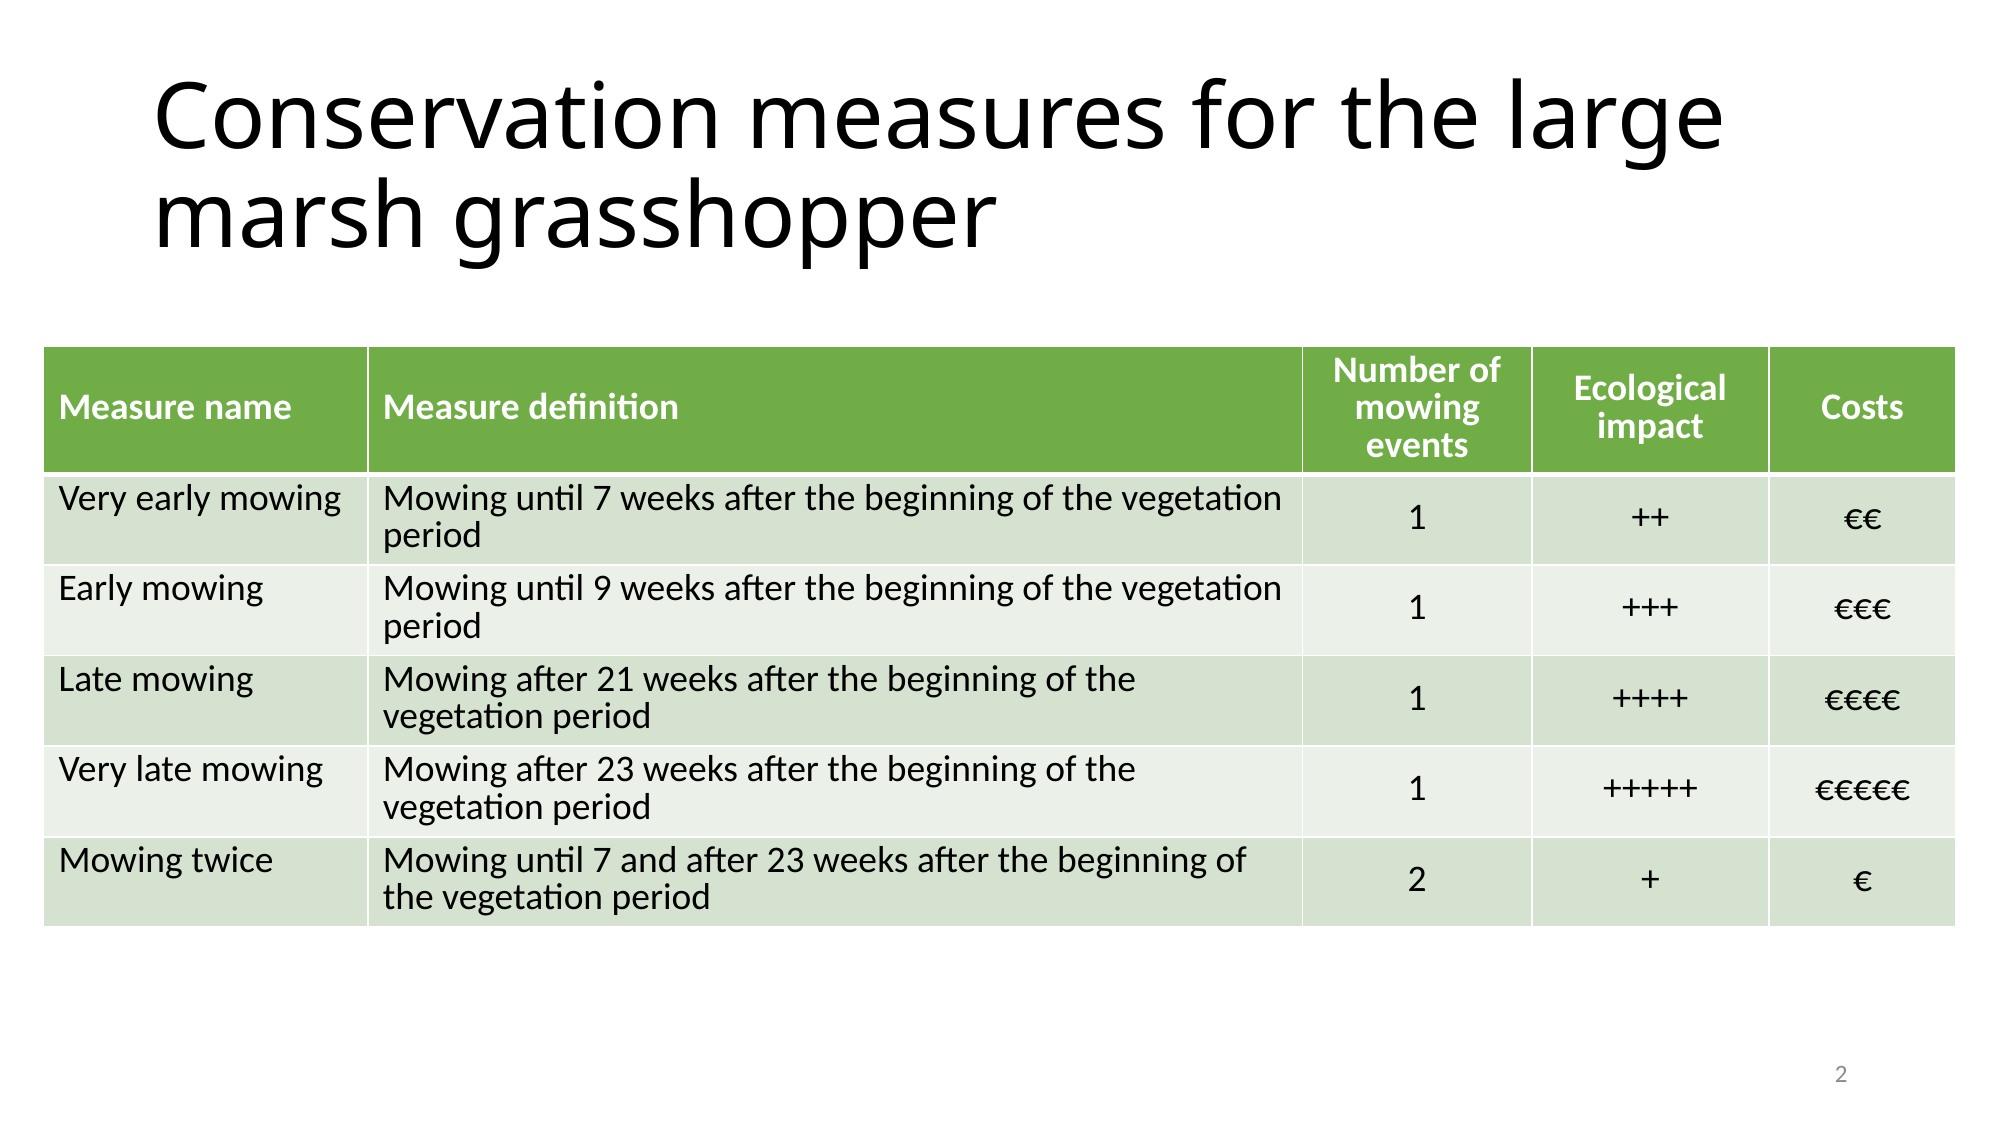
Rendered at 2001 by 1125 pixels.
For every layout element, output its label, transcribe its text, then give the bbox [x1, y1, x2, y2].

table_cell €€ [1770, 477, 1955, 564]
table_cell Very early mowing [44, 477, 367, 564]
table_cell 1 [1303, 656, 1531, 745]
table_cell Mowing after 23 weeks after the beginning of the vegetation period [369, 747, 1302, 836]
table_cell +++ [1533, 566, 1768, 655]
table_cell €€€ [1770, 566, 1955, 655]
table_header Measure definition [369, 347, 1302, 472]
table_cell 1 [1303, 747, 1531, 836]
table_cell 2 [1303, 838, 1531, 926]
table_cell 1 [1303, 477, 1531, 564]
table_cell Late mowing [44, 656, 367, 745]
table_header Costs [1770, 347, 1955, 472]
slide_number 2 [1412, 1042, 1863, 1103]
table_cell Mowing until 7 and after 23 weeks after the beginning of the vegetation period [369, 838, 1302, 926]
table_header Number of mowing events [1303, 347, 1531, 472]
table_cell Mowing after 21 weeks after the beginning of the vegetation period [369, 656, 1302, 745]
table_cell ++ [1533, 477, 1768, 564]
table_cell € [1770, 838, 1955, 926]
table_cell Mowing until 7 weeks after the beginning of the vegetation period [369, 477, 1302, 564]
table_cell Early mowing [44, 566, 367, 655]
table_cell Very late mowing [44, 747, 367, 836]
table_cell ++++ [1533, 656, 1768, 745]
table_cell + [1533, 838, 1768, 926]
table_header Ecological impact [1533, 347, 1768, 472]
table_cell €€€€€ [1770, 747, 1955, 836]
title Conservation measures for the large marsh grasshopper [137, 59, 1863, 278]
table_cell Mowing twice [44, 838, 367, 926]
table_header Measure name [44, 347, 367, 472]
table_cell Mowing until 9 weeks after the beginning of the vegetation period [369, 566, 1302, 655]
table_cell €€€€ [1770, 656, 1955, 745]
table_cell 1 [1303, 566, 1531, 655]
table_cell +++++ [1533, 747, 1768, 836]
